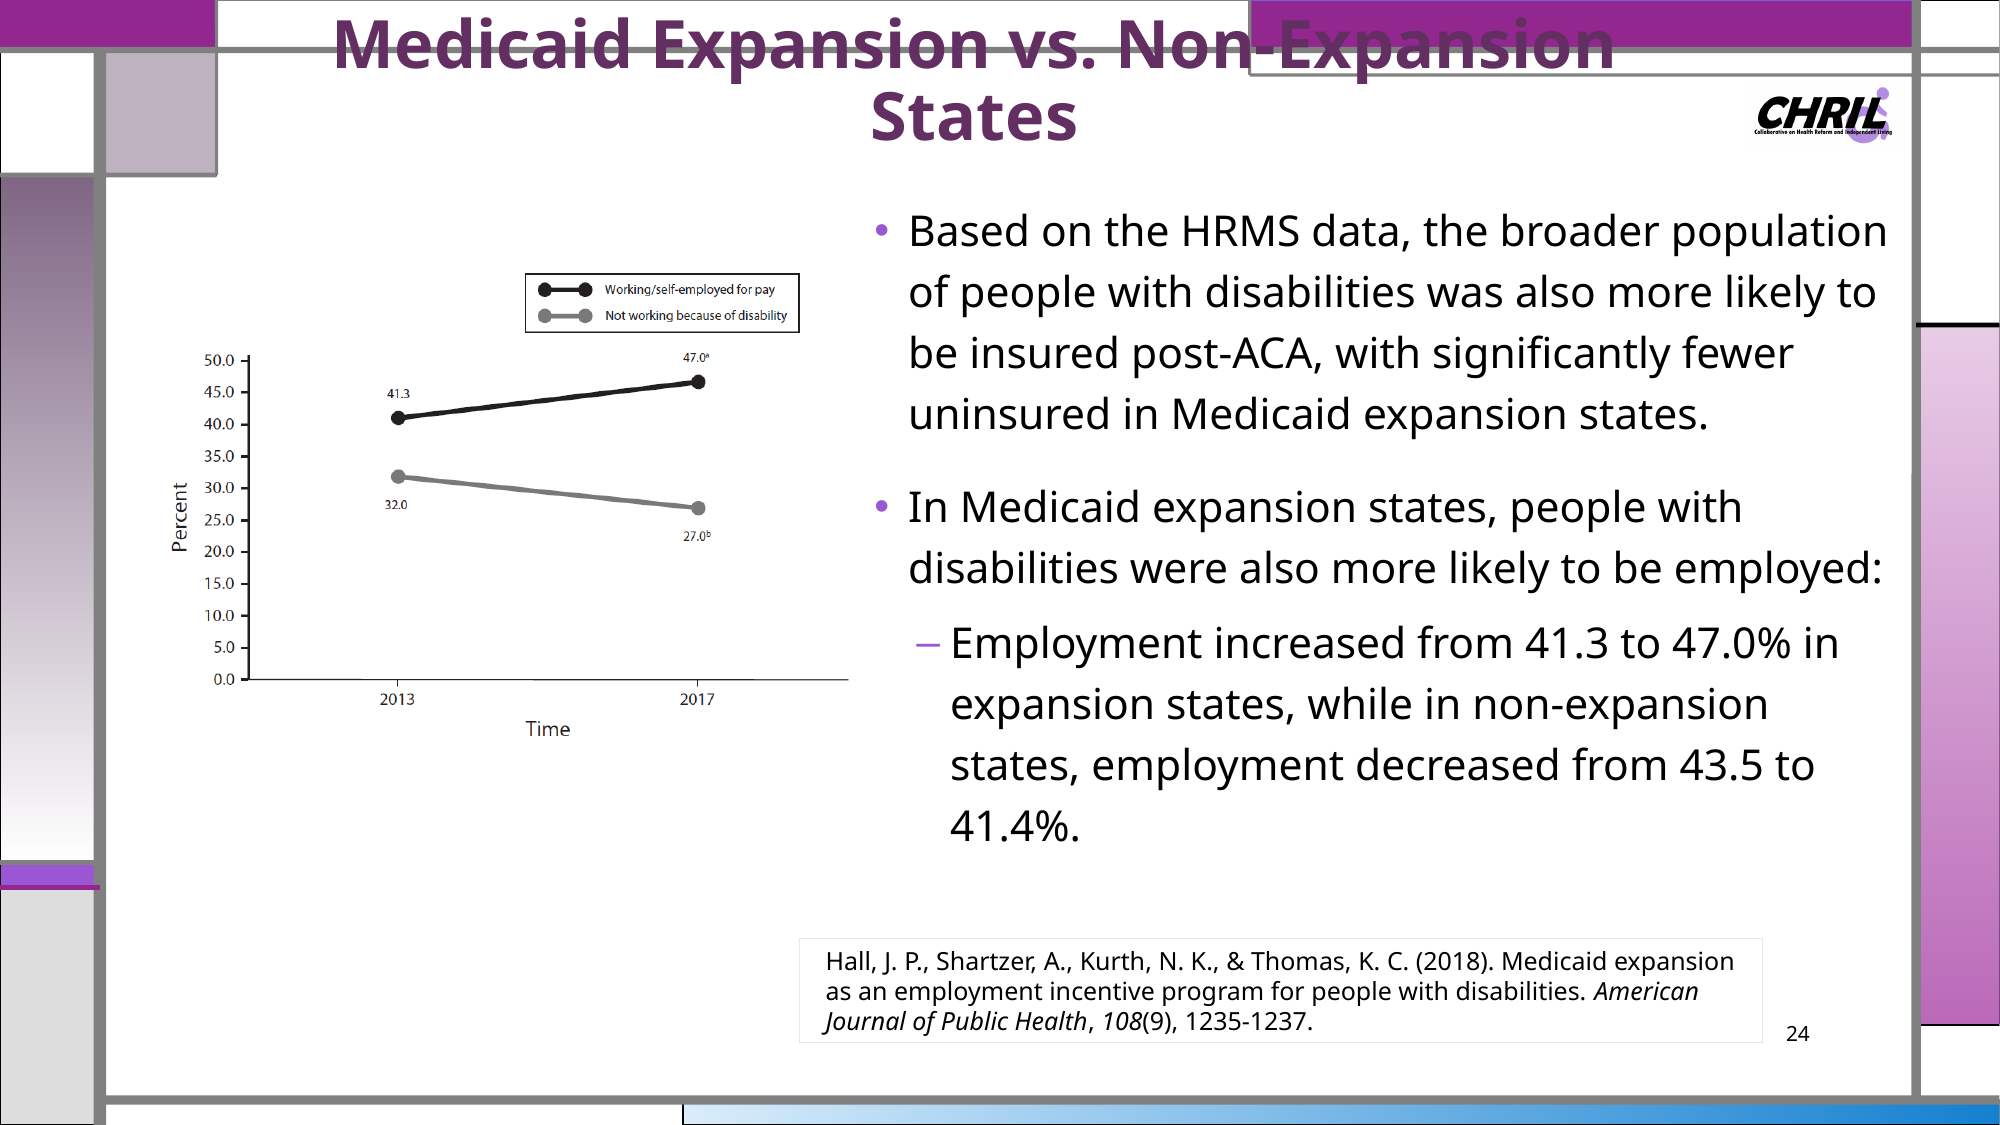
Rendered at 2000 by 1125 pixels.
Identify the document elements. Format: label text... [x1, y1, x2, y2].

list Based on the HRMS data, the broader population of people with disabilities was also more likely to be insured post-ACA, with significantly fewer uninsured in Medicaid expansion states. In Medicaid expansion states, people with disabilities were also more likely to be employed: Employment increased from 41.3 to 47.0% in expansion states, while in non-expansion states, employment decreased from 43.5 to 41.4%. [859, 186, 1910, 924]
text_box Hall, J. P., Shartzer, A., Kurth, N. K., & Thomas, K. C. (2018). Medicaid expansion as an employment incentive program for people with disabilities. American Journal of Public Health, 108(9), 1235-1237. [799, 938, 1763, 1043]
slide_number 24 [1662, 1012, 1825, 1058]
title Medicaid Expansion vs. Non-Expansion States [212, 50, 1738, 163]
picture [1749, 82, 1900, 150]
picture [148, 249, 860, 748]
